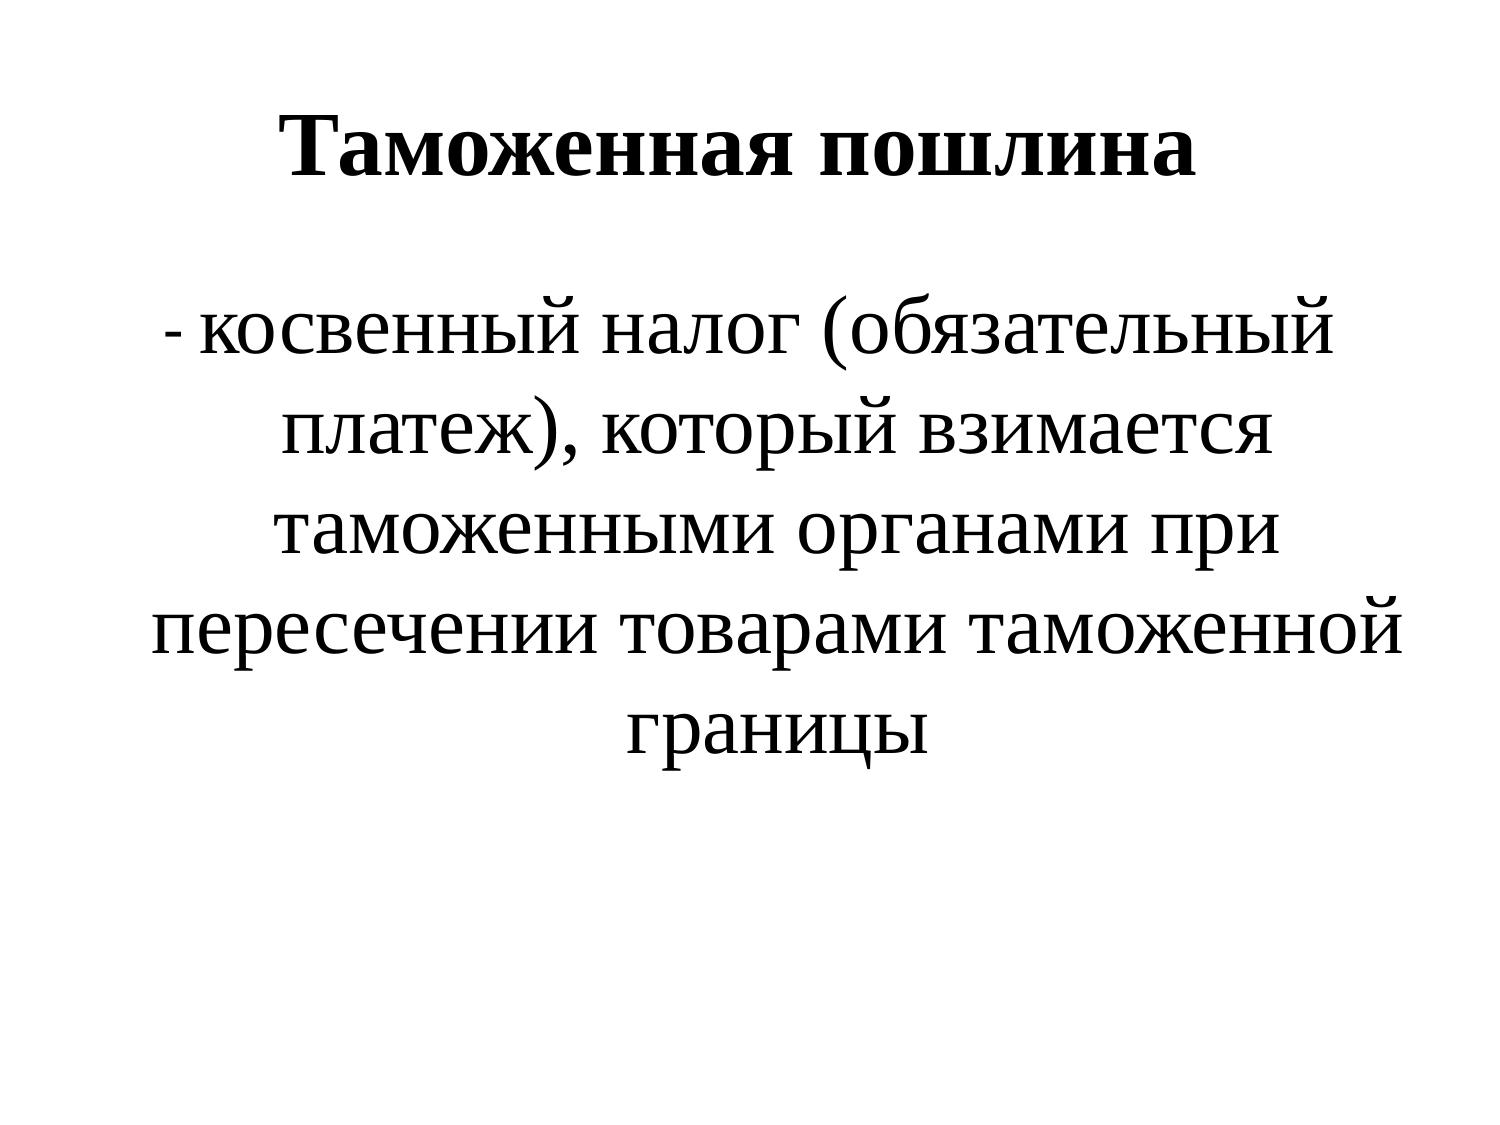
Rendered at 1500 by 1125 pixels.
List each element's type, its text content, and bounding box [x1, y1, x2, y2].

list - косвенный налог (обязательный платеж), который взимается таможенными органами при пересечении товарами таможенной границы [75, 262, 1425, 1005]
title Таможенная пошлина [75, 45, 1425, 233]
